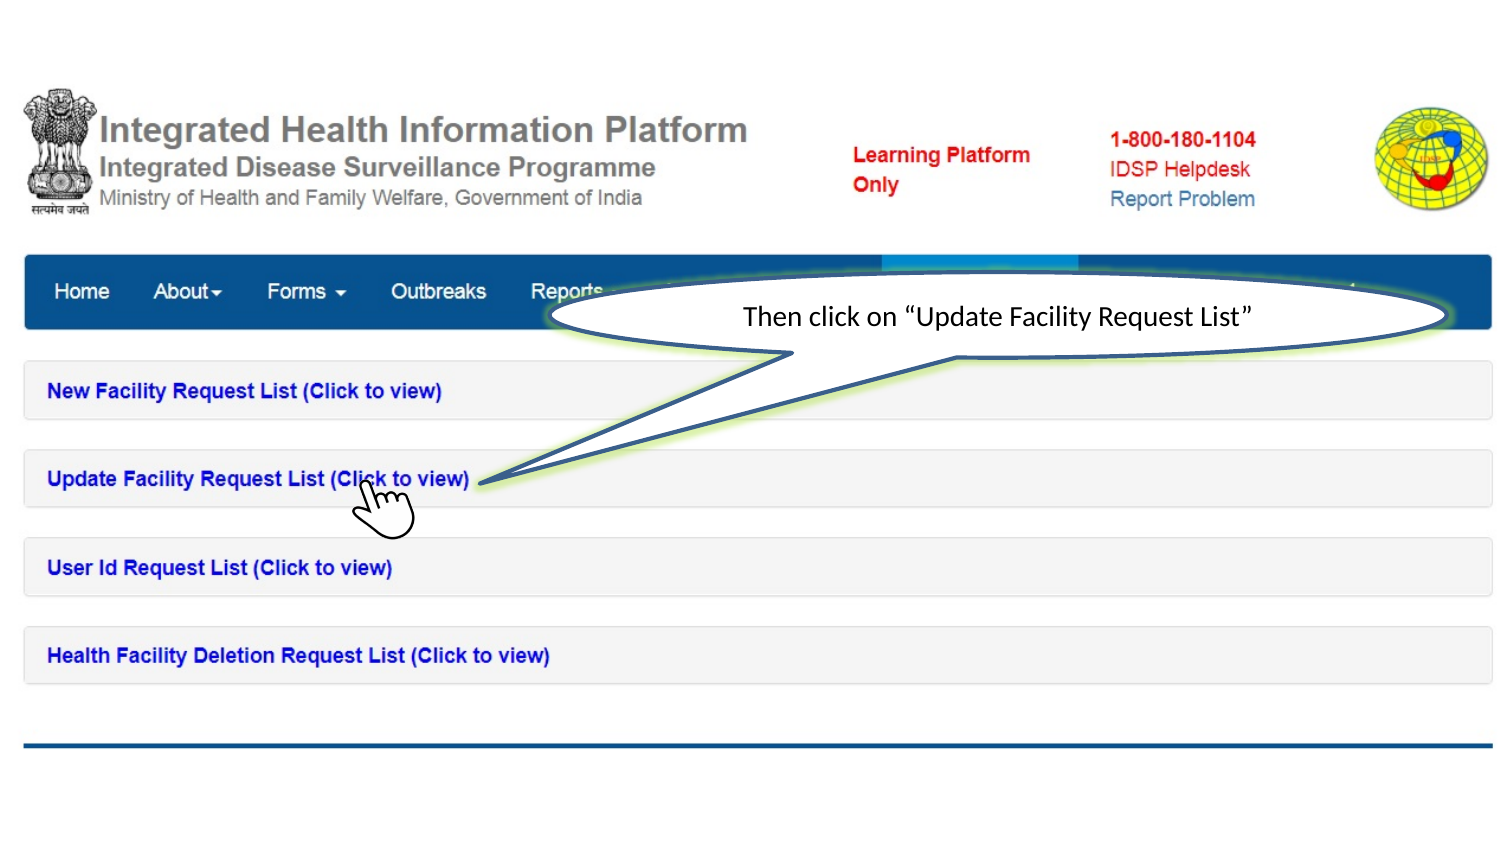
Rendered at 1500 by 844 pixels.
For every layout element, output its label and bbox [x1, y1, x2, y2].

picture [0, 84, 1500, 759]
